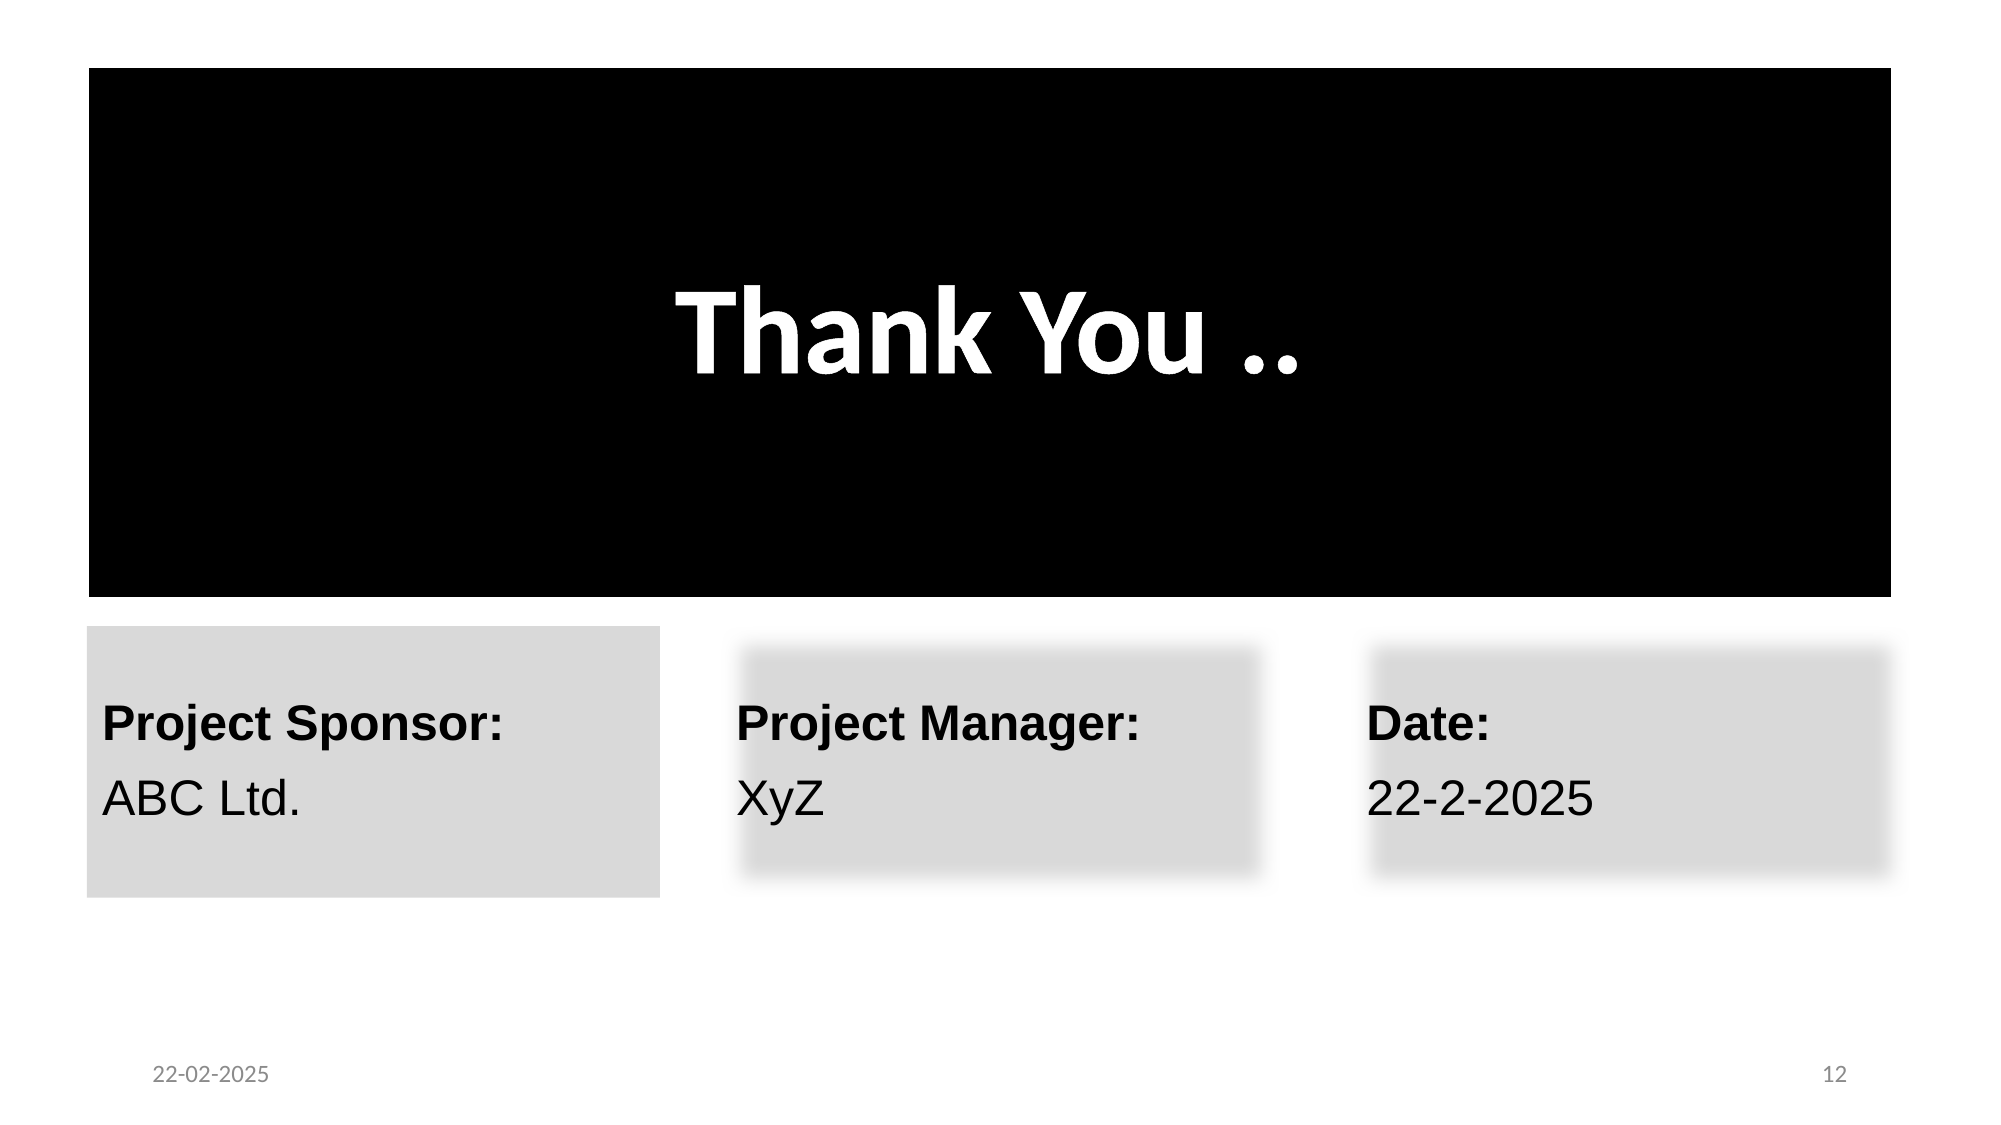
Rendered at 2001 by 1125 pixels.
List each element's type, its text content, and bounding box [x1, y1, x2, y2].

text_box Date: 22-2-2025 [1386, 660, 1877, 865]
subtitle Project Sponsor: ABC Ltd. [86, 626, 660, 898]
text_box Project Manager: XyZ [755, 660, 1246, 865]
slide_number 12 [1412, 1042, 1863, 1103]
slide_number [137, 1042, 588, 1103]
title Thank You .. [85, 65, 1895, 600]
